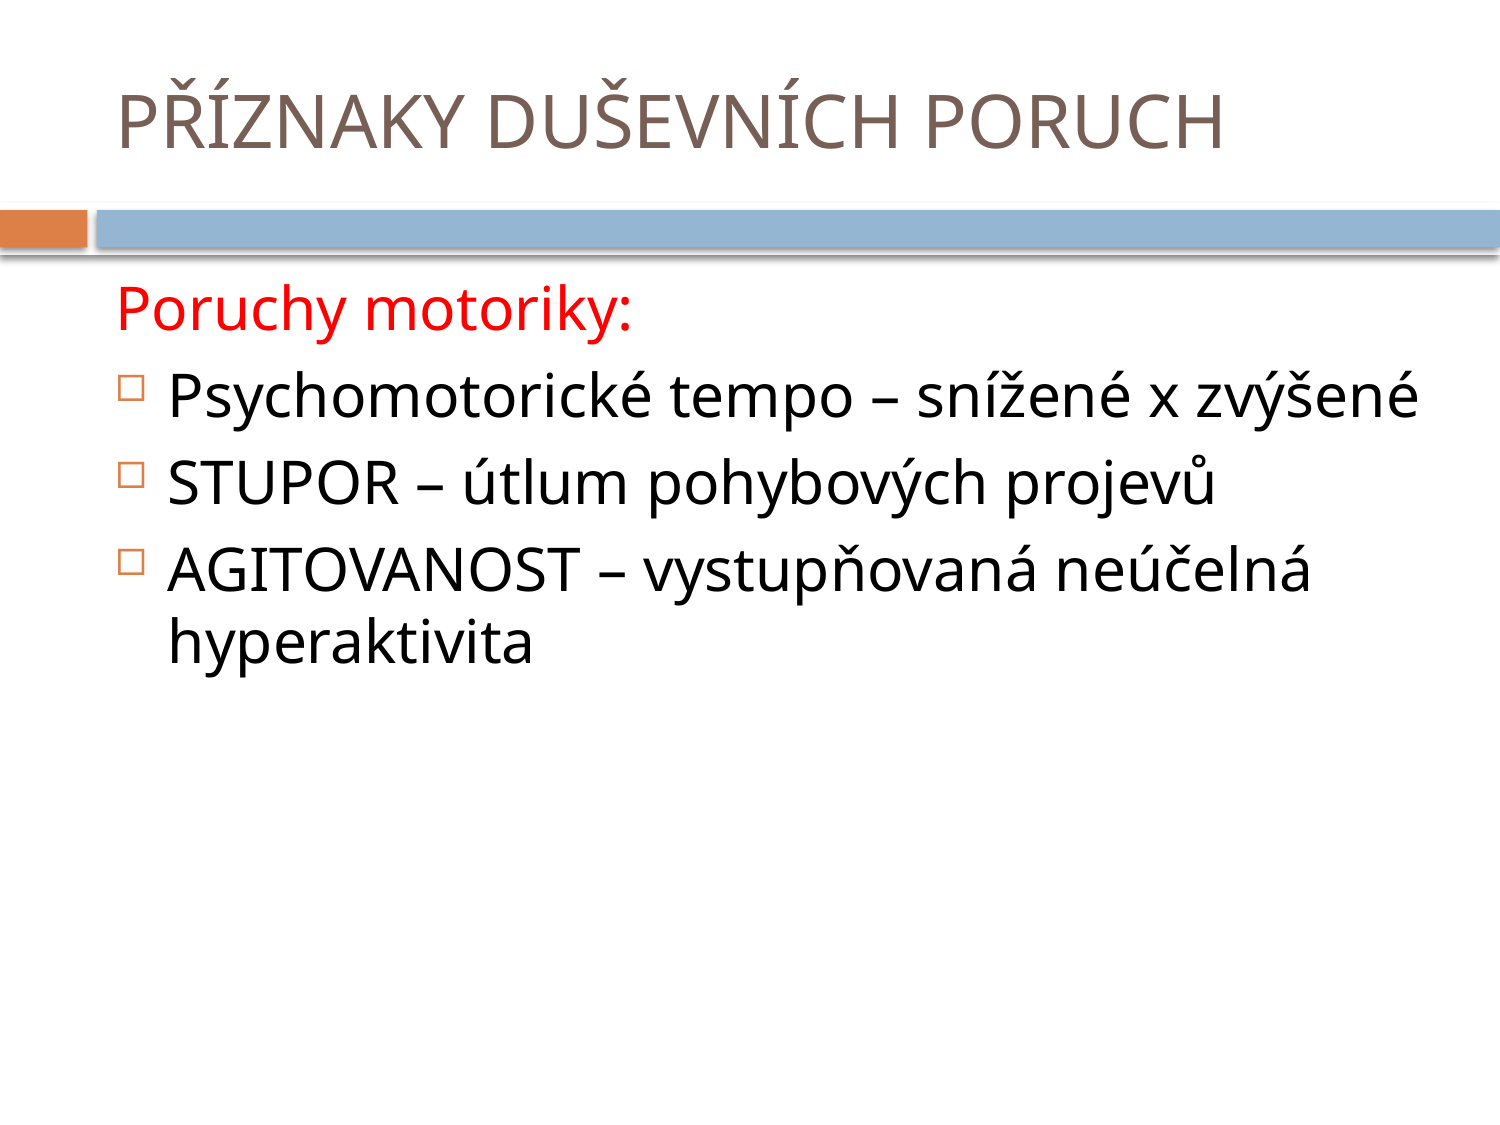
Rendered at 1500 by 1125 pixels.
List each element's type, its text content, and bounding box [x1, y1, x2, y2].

title PŘÍZNAKY DUŠEVNÍCH PORUCH [100, 37, 1438, 200]
list Poruchy motoriky: Psychomotorické tempo – snížené x zvýšené STUPOR – útlum pohybových projevů AGITOVANOST – vystupňovaná neúčelná hyperaktivita [100, 262, 1438, 1000]
